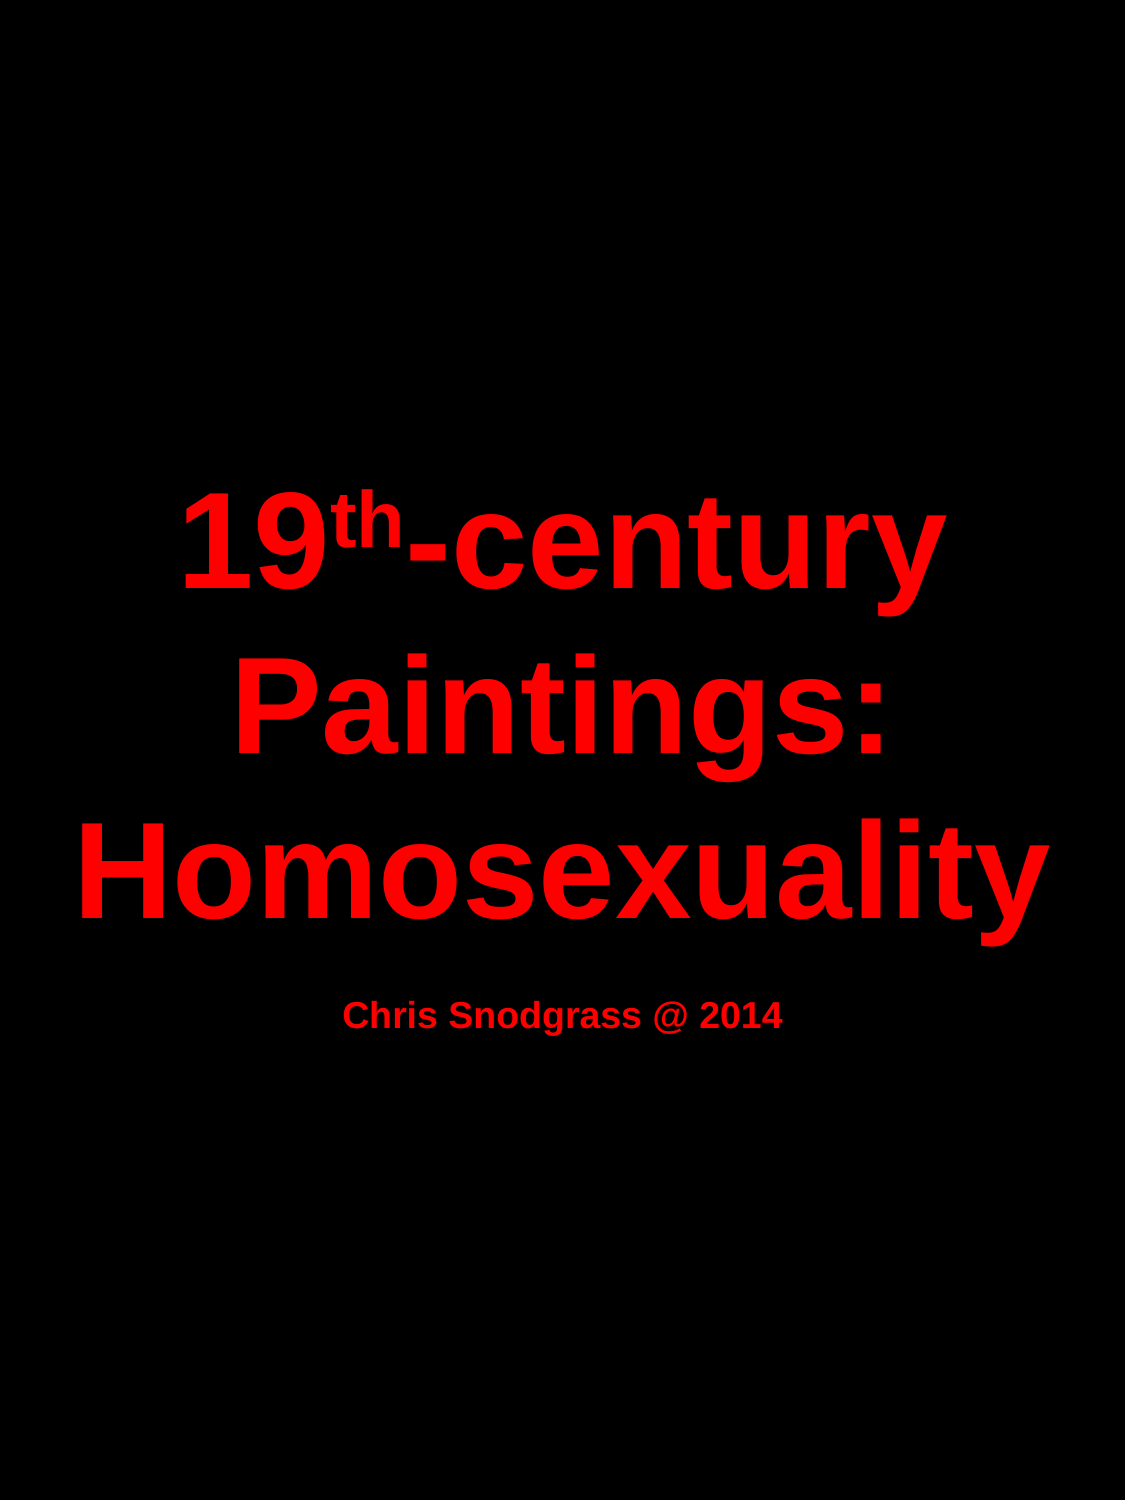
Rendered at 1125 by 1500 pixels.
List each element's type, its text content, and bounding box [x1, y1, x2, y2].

title 19th-century Paintings: Homosexuality Chris Snodgrass @ 2014 [50, 150, 1075, 1338]
